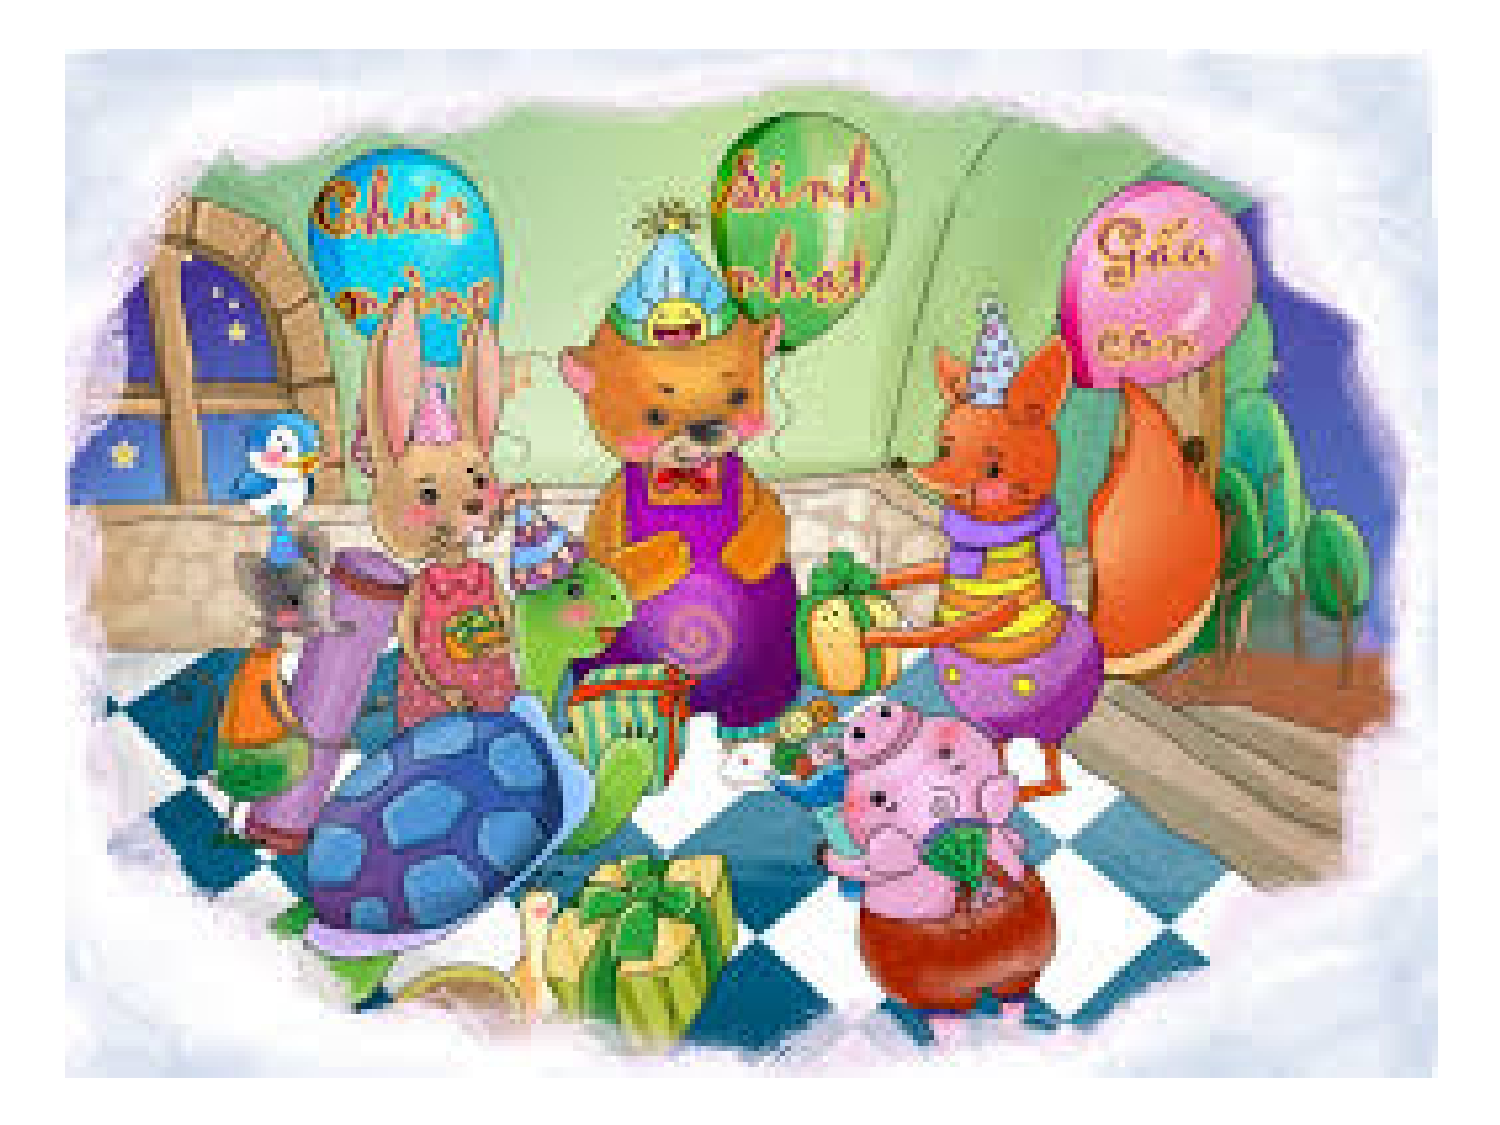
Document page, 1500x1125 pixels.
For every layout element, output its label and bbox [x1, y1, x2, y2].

picture [65, 49, 1438, 1078]
